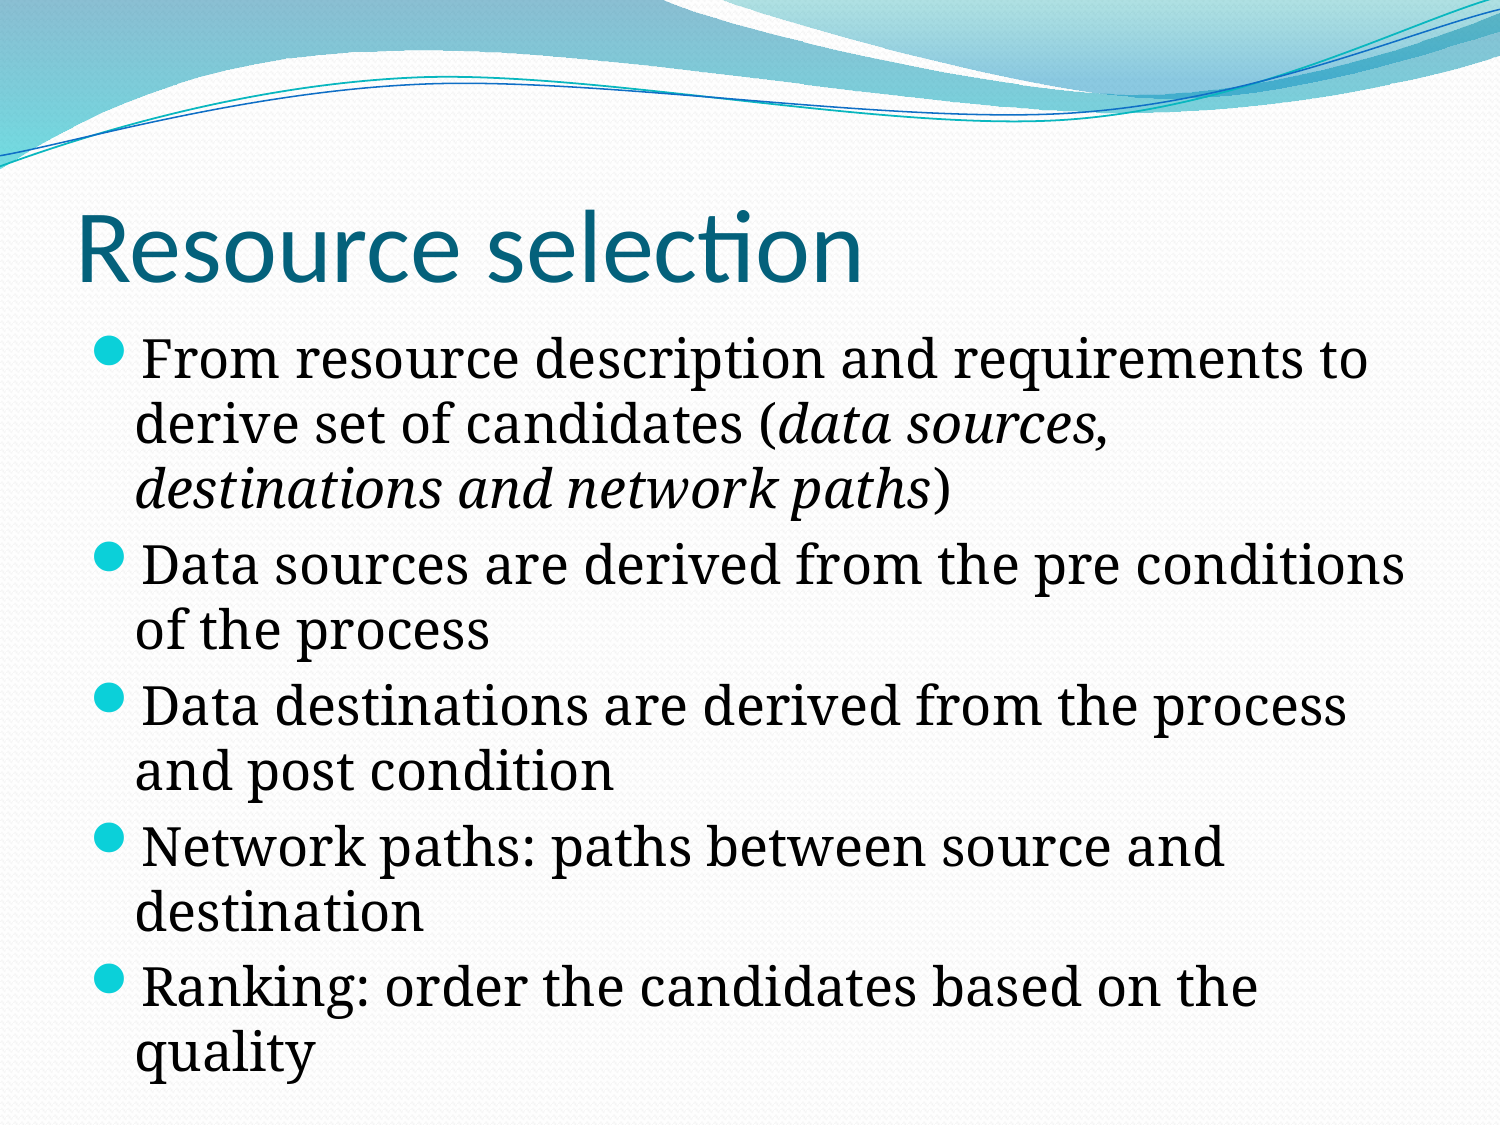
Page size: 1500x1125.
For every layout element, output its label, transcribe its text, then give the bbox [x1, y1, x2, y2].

list From resource description and requirements to derive set of candidates (data sources, destinations and network paths) Data sources are derived from the pre conditions of the process Data destinations are derived from the process and post condition Network paths: paths between source and destination Ranking: order the candidates based on the quality [75, 317, 1425, 1038]
title Resource selection [75, 115, 1425, 303]
